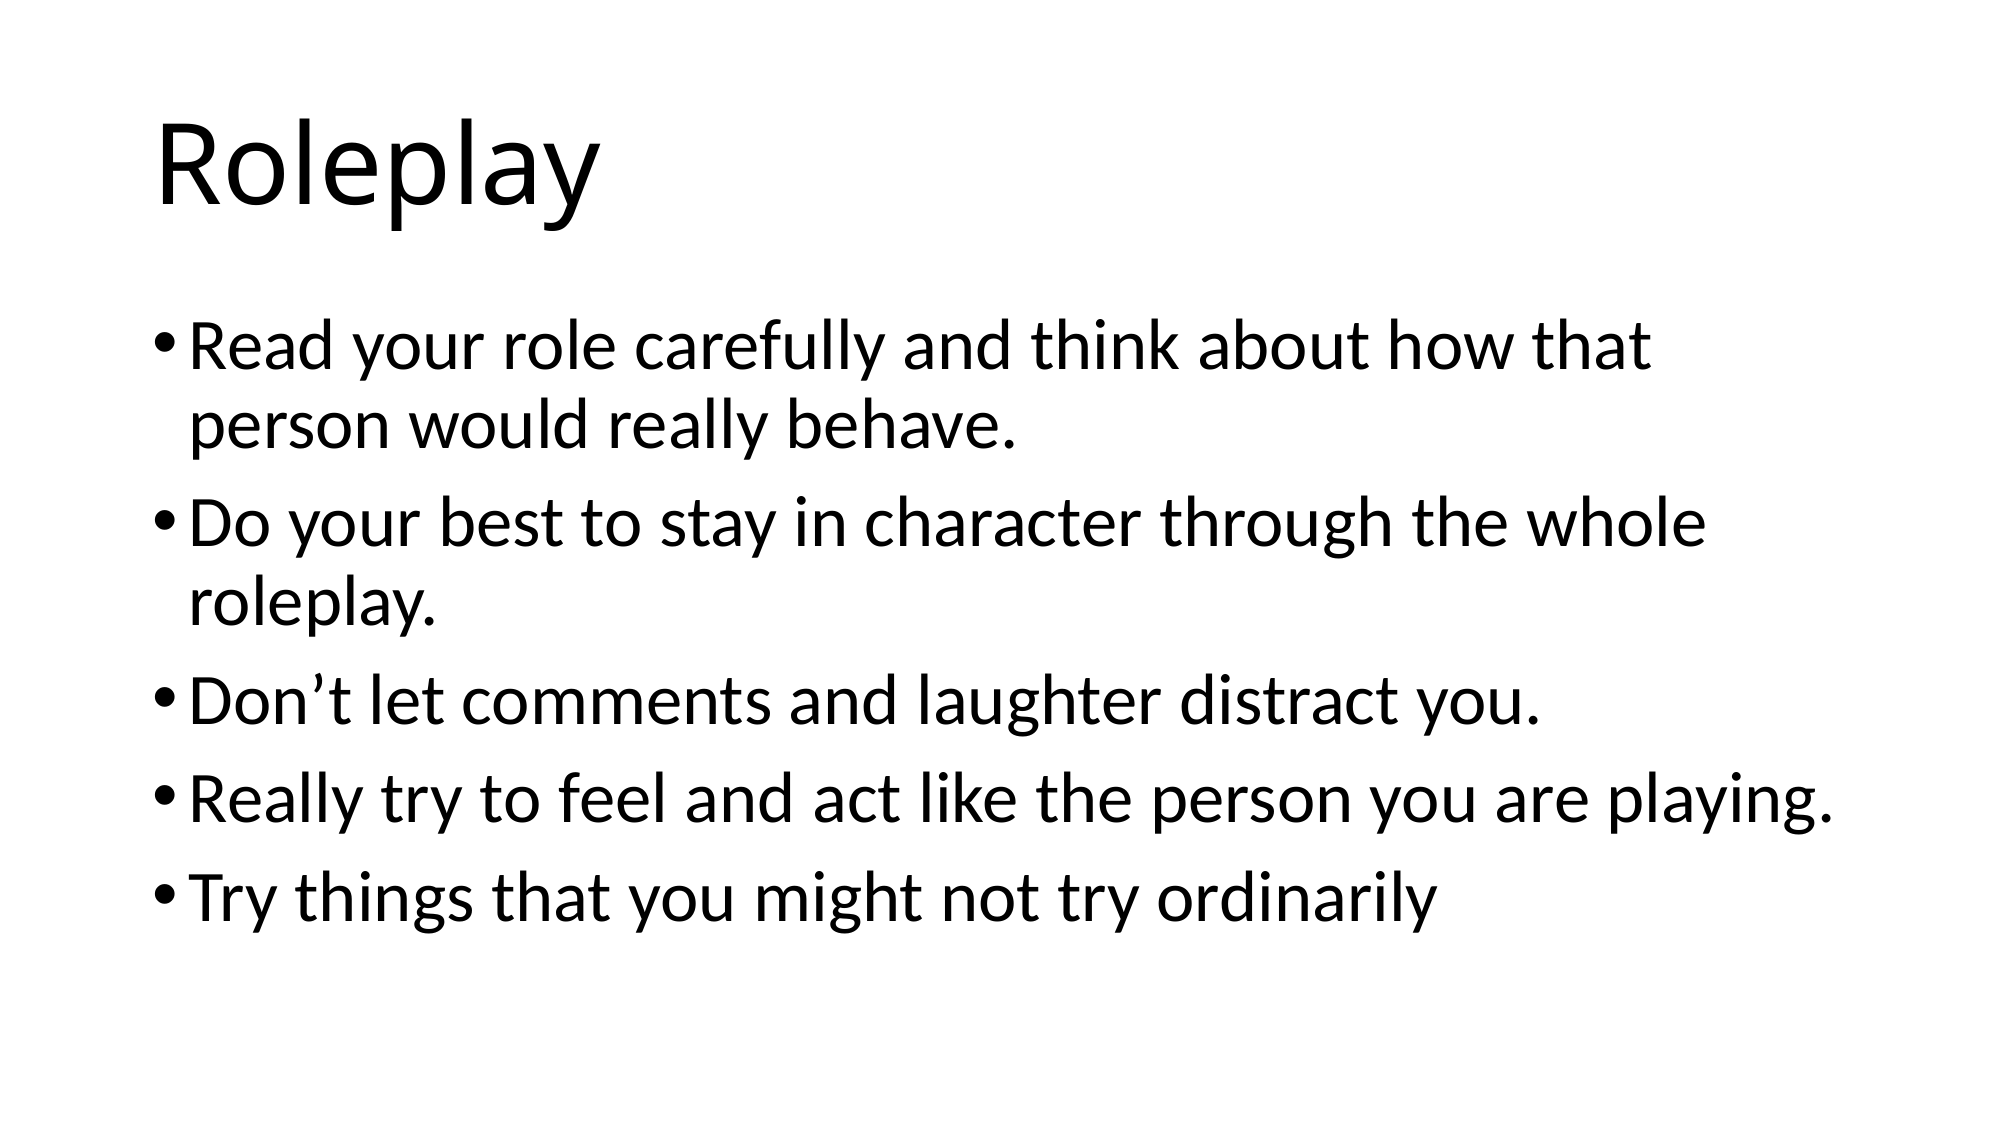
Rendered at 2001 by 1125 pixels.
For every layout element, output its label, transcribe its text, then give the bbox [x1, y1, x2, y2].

list Read your role carefully and think about how that person would really behave. Do your best to stay in character through the whole roleplay. Don’t let comments and laughter distract you. Really try to feel and act like the person you are playing. Try things that you might not try ordinarily [137, 299, 1863, 1014]
title Roleplay [137, 59, 1863, 278]
